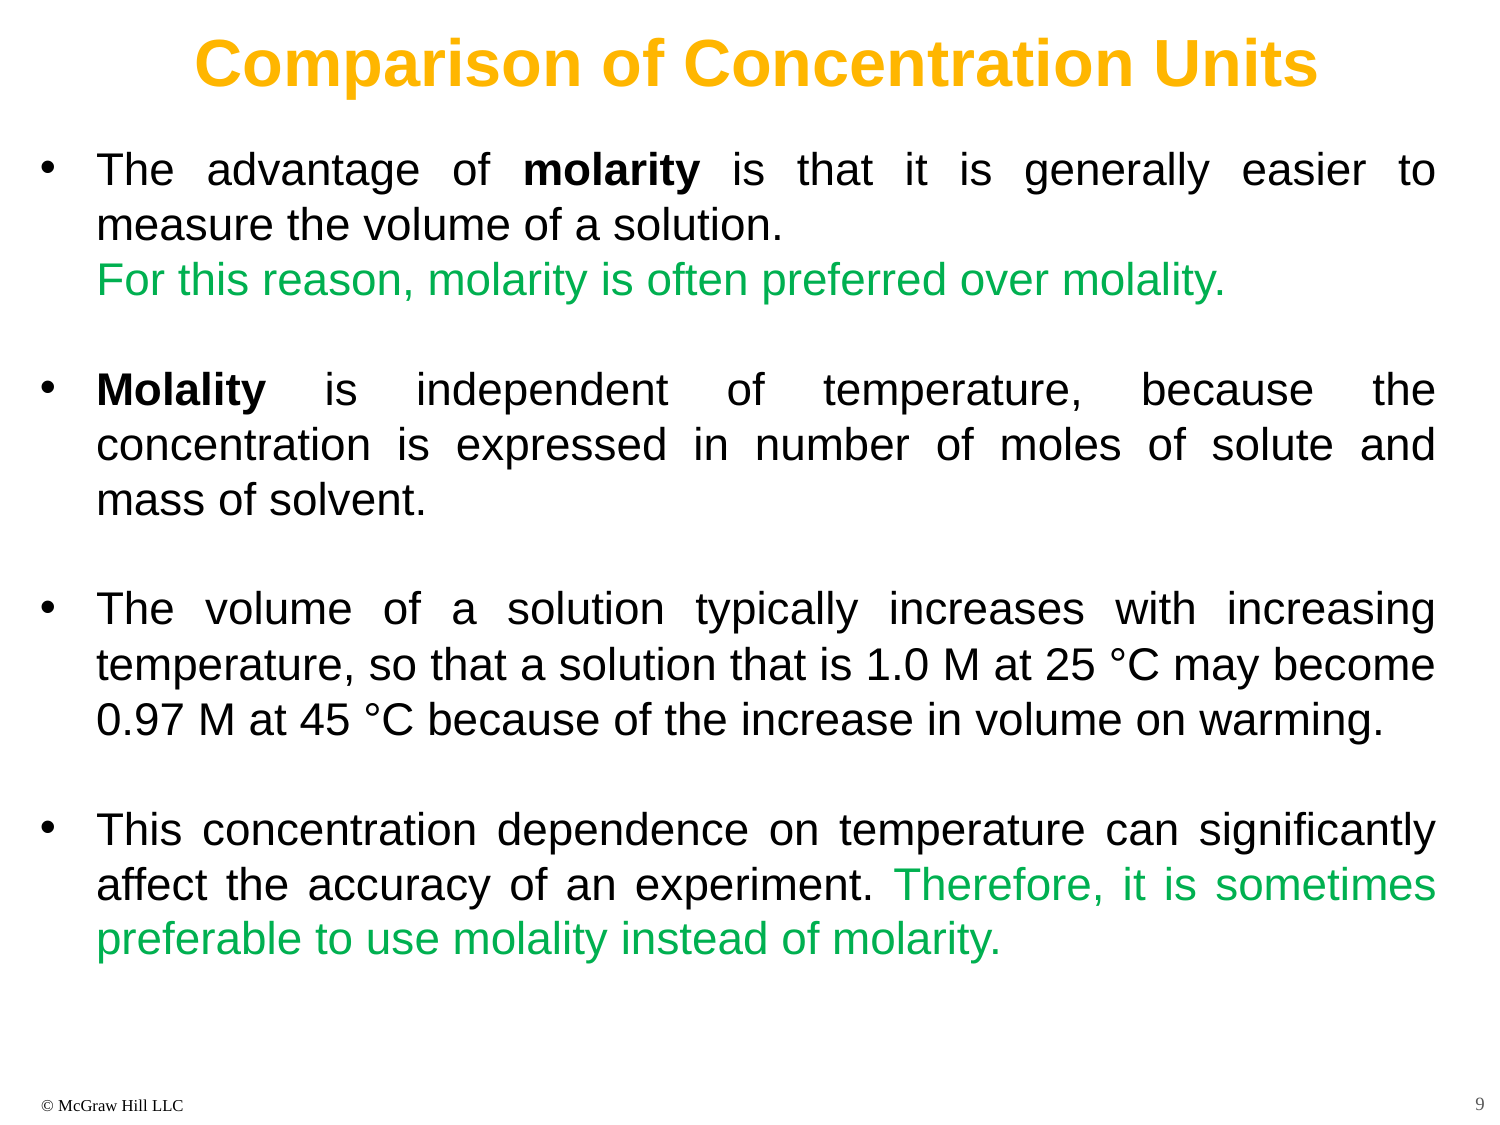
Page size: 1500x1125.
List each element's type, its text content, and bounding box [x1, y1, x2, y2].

text_box The advantage of molarity is that it is generally easier to measure the volume of a solution. For this reason, molarity is often preferred over molality. Molality is independent of temperature, because the concentration is expressed in number of moles of solute and mass of solvent. The volume of a solution typically increases with increasing temperature, so that a solution that is 1.0 M at 25 °C may become 0.97 M at 45 °C because of the increase in volume on warming. This concentration dependence on temperature can significantly affect the accuracy of an experiment. Therefore, it is sometimes preferable to use molality instead of molarity. [24, 132, 1452, 972]
slide_number 9 [1427, 1087, 1500, 1120]
text_box Comparison of Concentration Units [179, 12, 1336, 108]
